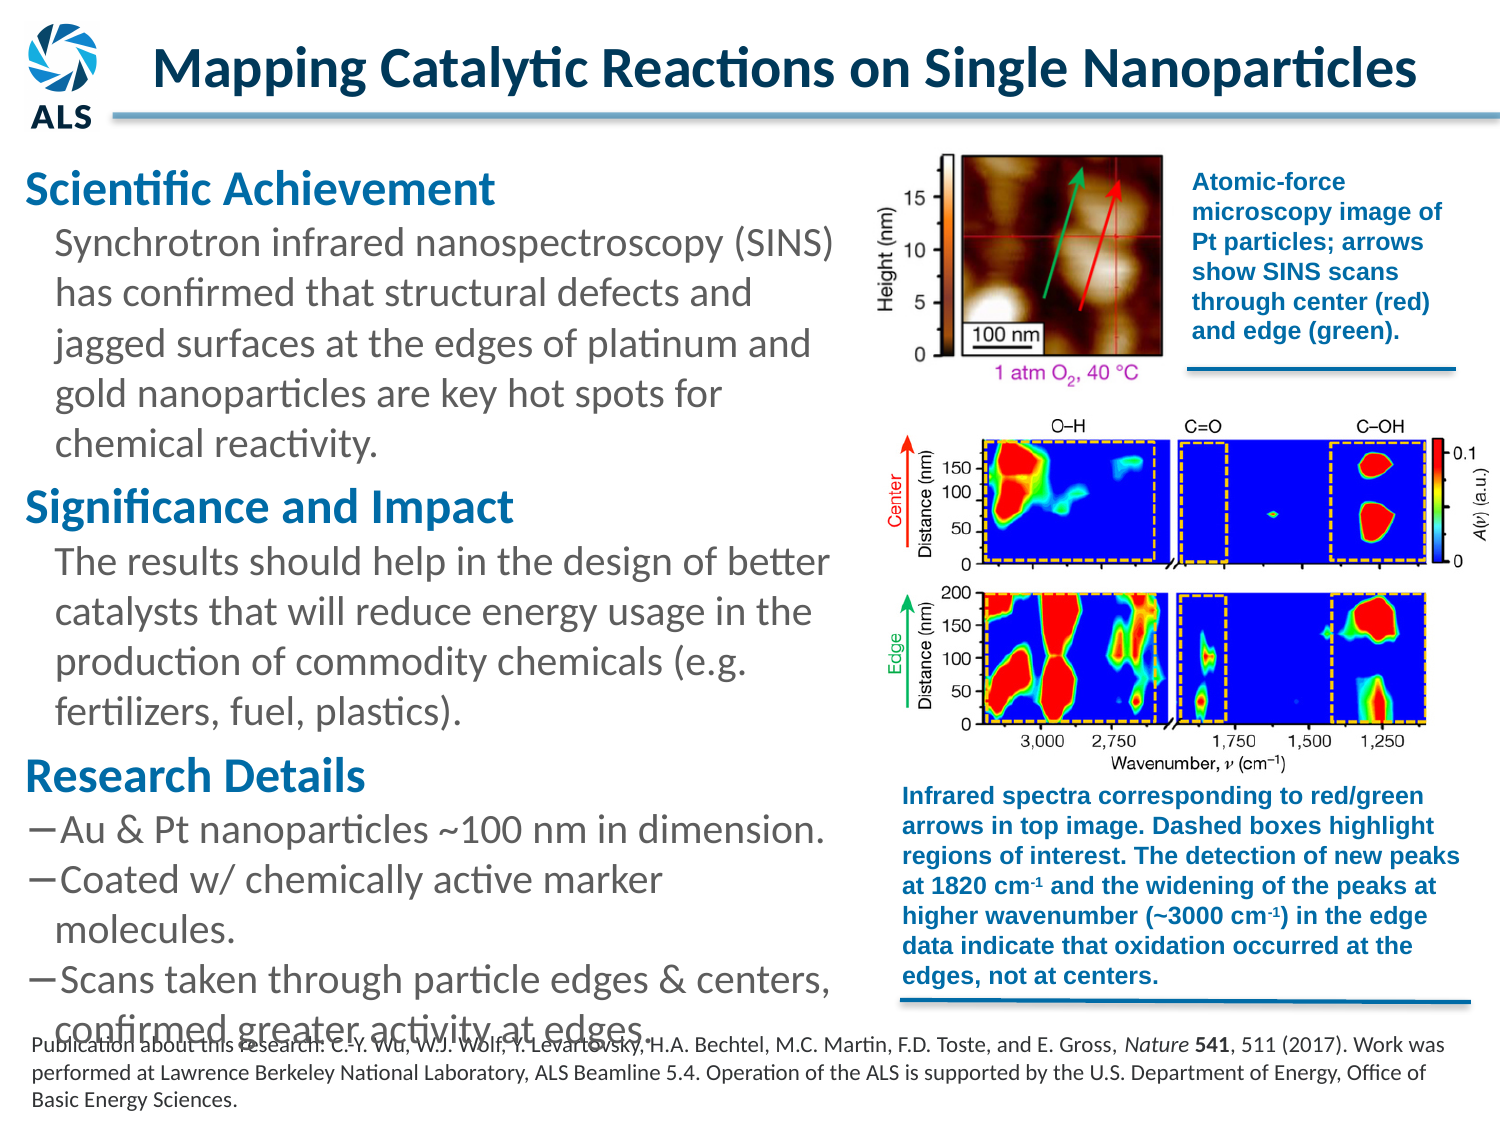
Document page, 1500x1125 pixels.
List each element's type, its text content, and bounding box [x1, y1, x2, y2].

text_box Scientific Achievement Synchrotron infrared nanospectroscopy (SINS) has confirmed that structural defects and jagged surfaces at the edges of platinum and gold nanoparticles are key hot spots for chemical reactivity. Significance and Impact The results should help in the design of better catalysts that will reduce energy usage in the production of commodity chemicals (e.g. fertilizers, fuel, plastics). Research Details Au & Pt nanoparticles ~100 nm in dimension. Coated w/ chemically active marker molecules. Scans taken through particle edges & centers, confirmed greater activity at edges. [10, 147, 867, 1060]
text_box Atomic-force microscopy image of Pt particles; arrows show SINS scans through center (red) and edge (green). [1190, 158, 1465, 353]
text_box Infrared spectra corresponding to red/green arrows in top image. Dashed boxes highlight regions of interest. The detection of new peaks at 1820 cm-1 and the widening of the peaks at higher wavenumber (~3000 cm-1) in the edge data indicate that oxidation occurred at the edges, not at centers. [887, 779, 1500, 997]
text_box Publication about this research: C.-Y. Wu, W.J. Wolf, Y. Levartovsky, H.A. Bechtel, M.C. Martin, F.D. Toste, and E. Gross, Nature 541, 511 (2017). Work was performed at Lawrence Berkeley National Laboratory, ALS Beamline 5.4. Operation of the ALS is supported by the U.S. Department of Energy, Office of Basic Energy Sciences. [16, 1022, 1488, 1120]
picture [881, 412, 1497, 777]
picture [24, 21, 100, 132]
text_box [899, 999, 1471, 1003]
picture [871, 130, 1187, 392]
text_box Mapping Catalytic Reactions on Single Nanoparticles [110, 21, 1473, 115]
